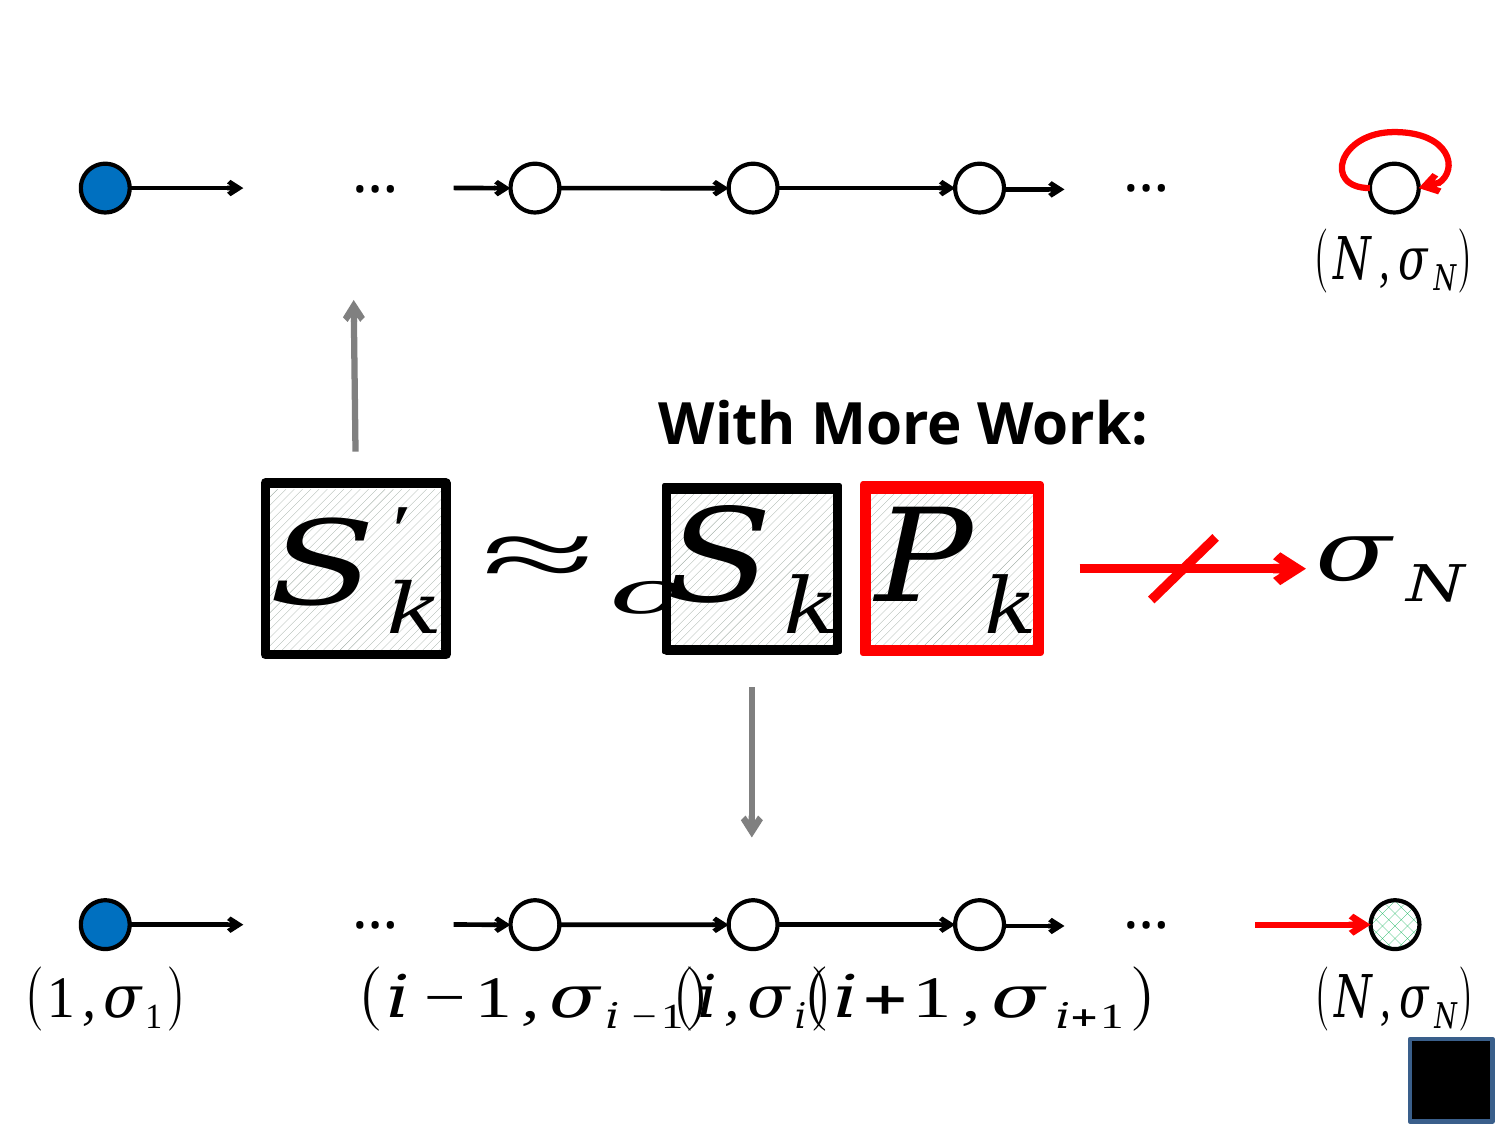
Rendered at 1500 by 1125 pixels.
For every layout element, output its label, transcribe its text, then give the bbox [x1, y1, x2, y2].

text_box [866, 489, 1037, 650]
text_box [80, 900, 130, 950]
text_box [1372, 198, 1417, 213]
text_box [1369, 187, 1419, 191]
text_box [270, 489, 441, 650]
text_box … [1108, 125, 1200, 211]
text_box [510, 163, 560, 213]
text_box [1408, 1037, 1495, 1124]
text_box [728, 163, 778, 213]
text_box [80, 163, 130, 213]
text_box … [337, 863, 429, 948]
text_box … [1108, 862, 1200, 948]
text_box [728, 900, 778, 950]
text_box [1151, 537, 1216, 601]
text_box [955, 900, 1004, 950]
text_box [1370, 163, 1419, 187]
text_box [1370, 900, 1420, 950]
text_box [955, 163, 1004, 213]
text_box … [337, 126, 429, 212]
text_box [510, 900, 560, 950]
text_box [666, 489, 837, 650]
text_box With More Work: [643, 378, 1223, 464]
